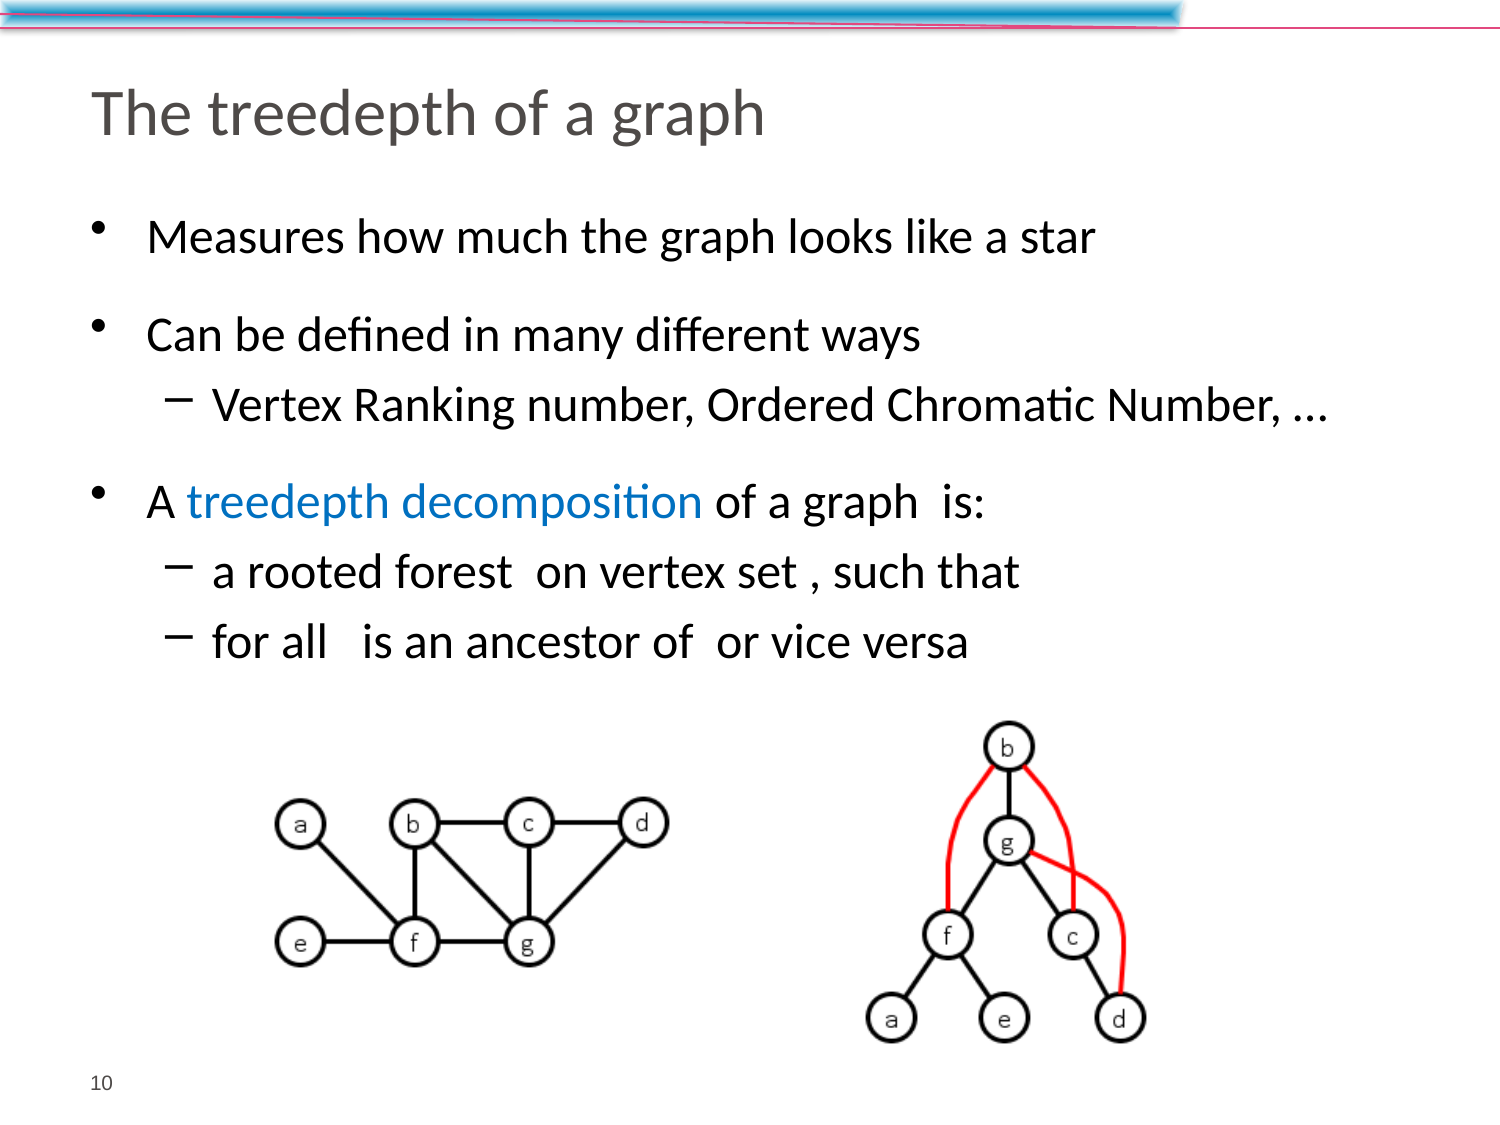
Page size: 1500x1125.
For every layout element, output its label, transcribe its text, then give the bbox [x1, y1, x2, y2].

slide_number 10 [75, 1069, 396, 1115]
title The treedepth of a graph [76, 57, 1427, 161]
picture [844, 698, 1167, 1064]
picture [253, 774, 690, 988]
